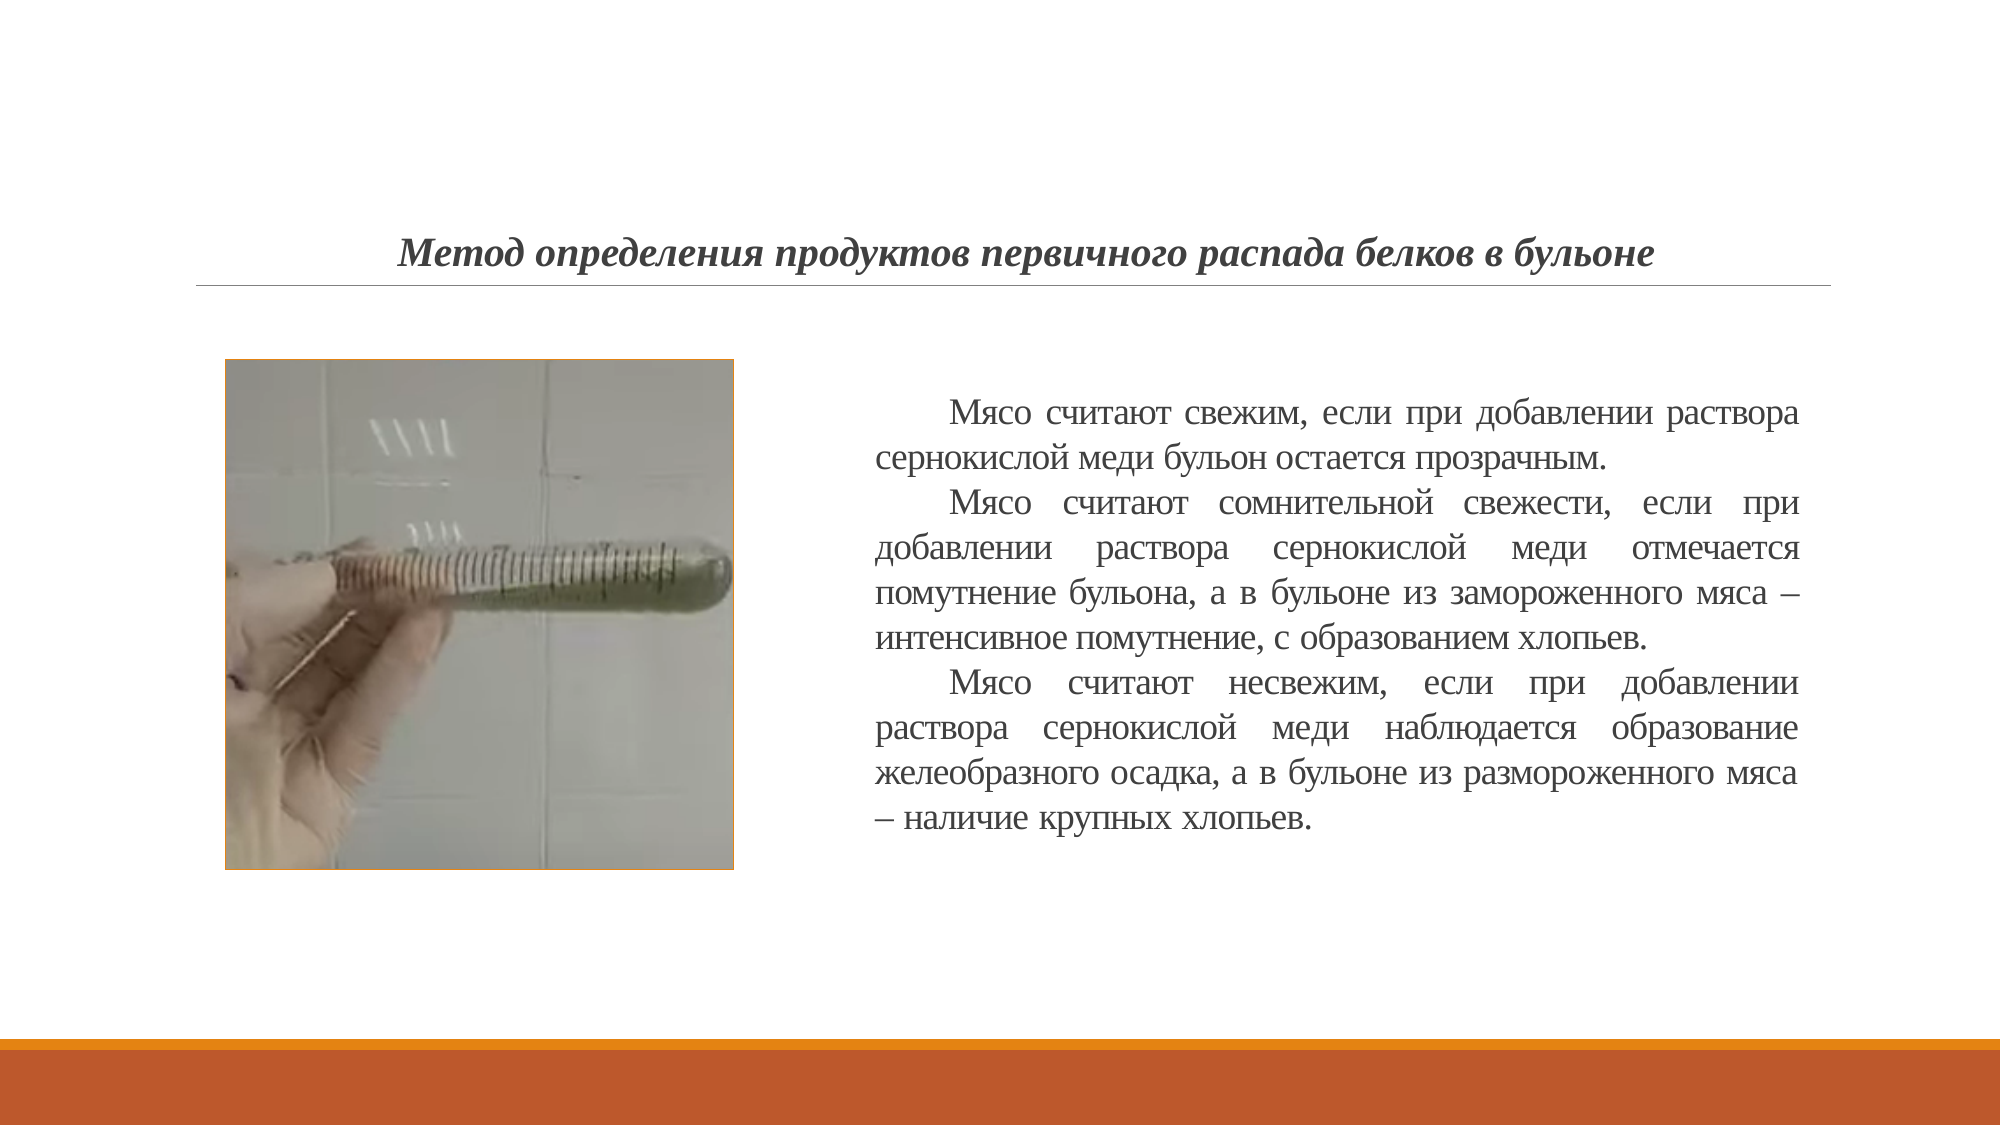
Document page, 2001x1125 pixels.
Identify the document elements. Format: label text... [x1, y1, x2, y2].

text_box Мясо считают свежим, если при добавлении раствора сернокислой меди бульон остается прозрачным. Мясо считают сомнительной свежести, если при добавлении раствора сернокислой меди отмечается помутнение бульона, а в бульоне из замороженного мяса – интенсивное помутнение, с образованием хлопьев. Мясо считают несвежим, если при добавлении раствора сернокислой меди наблюдается образование желеобразного осадка, а в бульоне из размороженного мяса – наличие крупных хлопьев. [836, 379, 1837, 845]
picture [225, 358, 734, 870]
text_box Метод определения продуктов первичного распада белков в бульоне [359, 217, 1694, 282]
